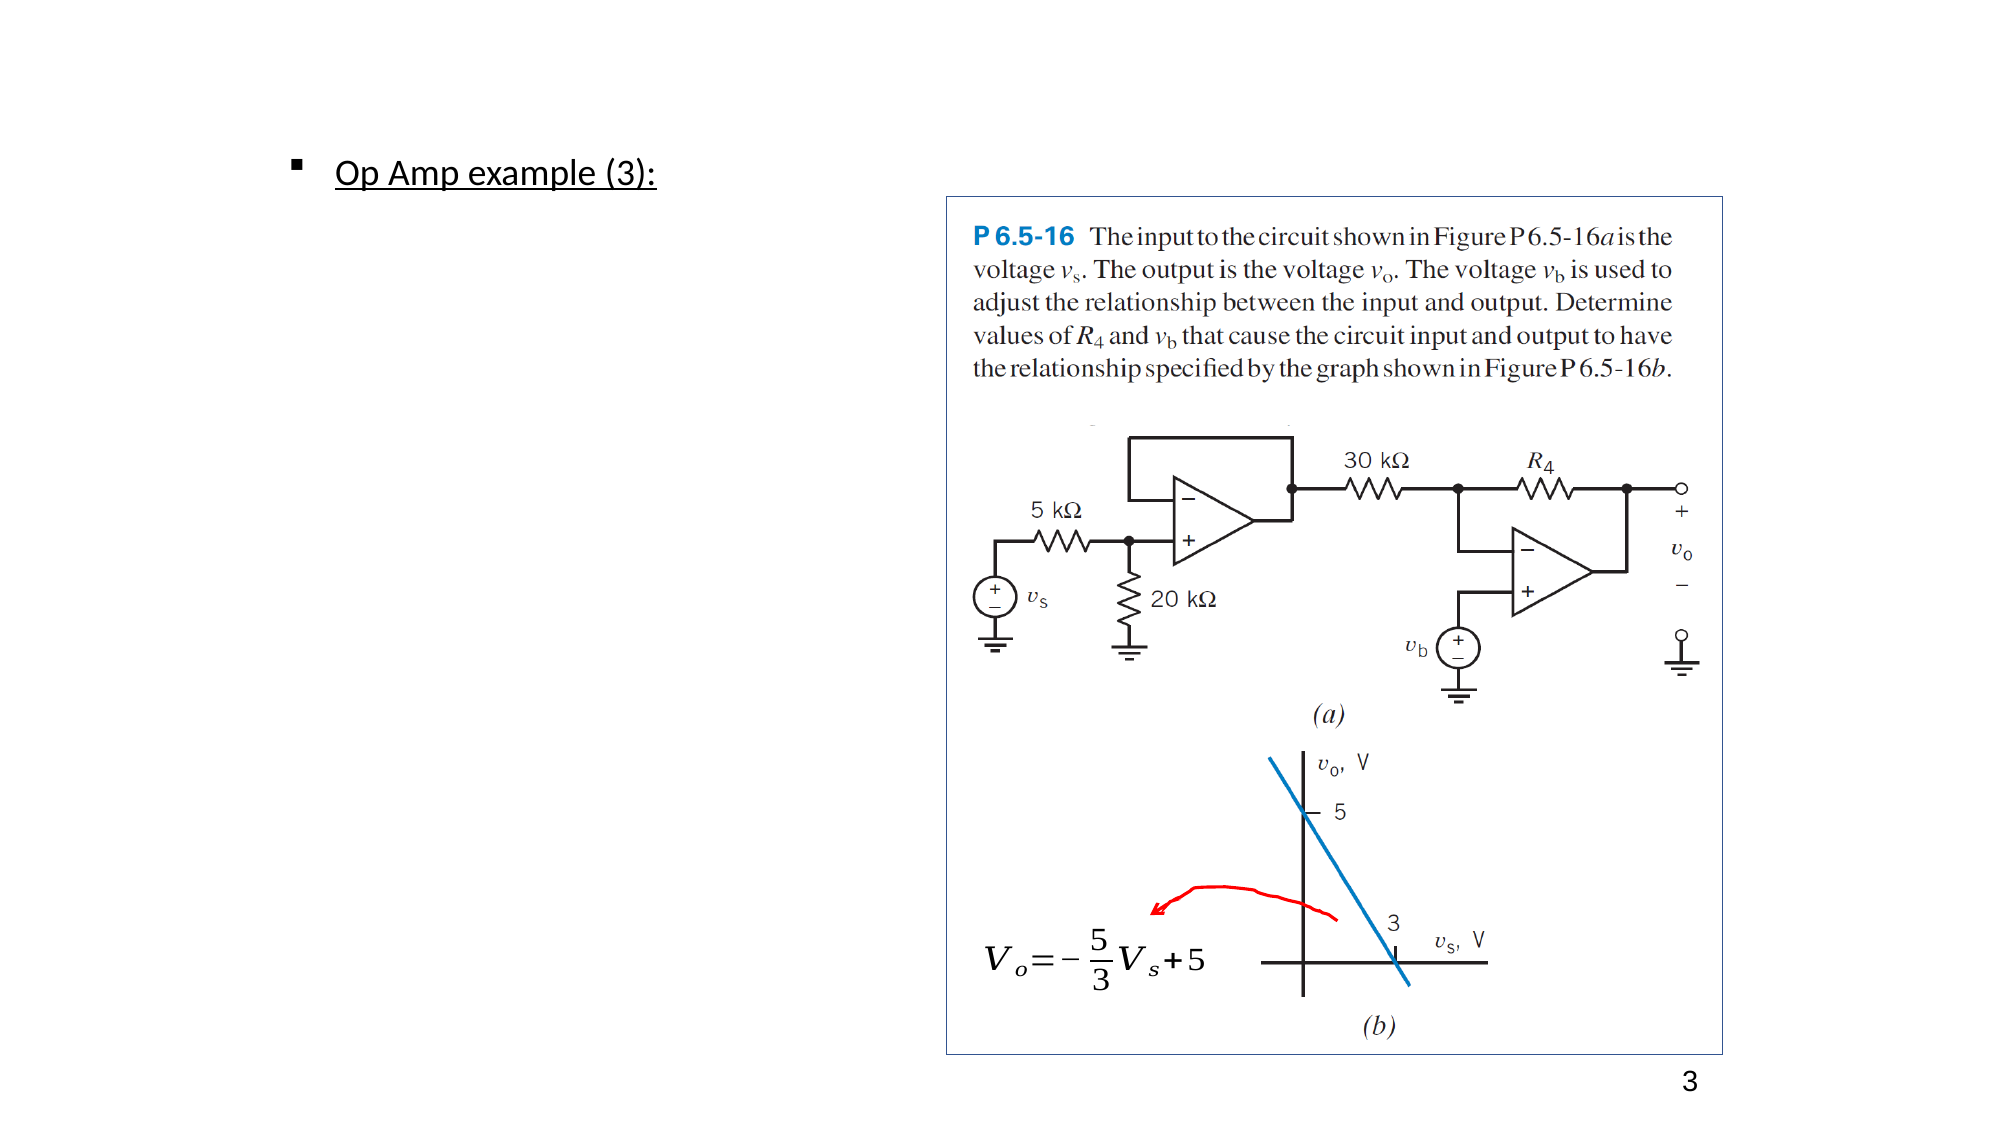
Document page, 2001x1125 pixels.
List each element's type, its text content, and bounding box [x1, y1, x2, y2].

text_box [946, 196, 1724, 1056]
text_box Op Amp example (3): [273, 140, 1559, 200]
text_box [1149, 885, 1252, 919]
text_box 3 [1667, 1056, 1714, 1105]
picture [959, 216, 1705, 1041]
